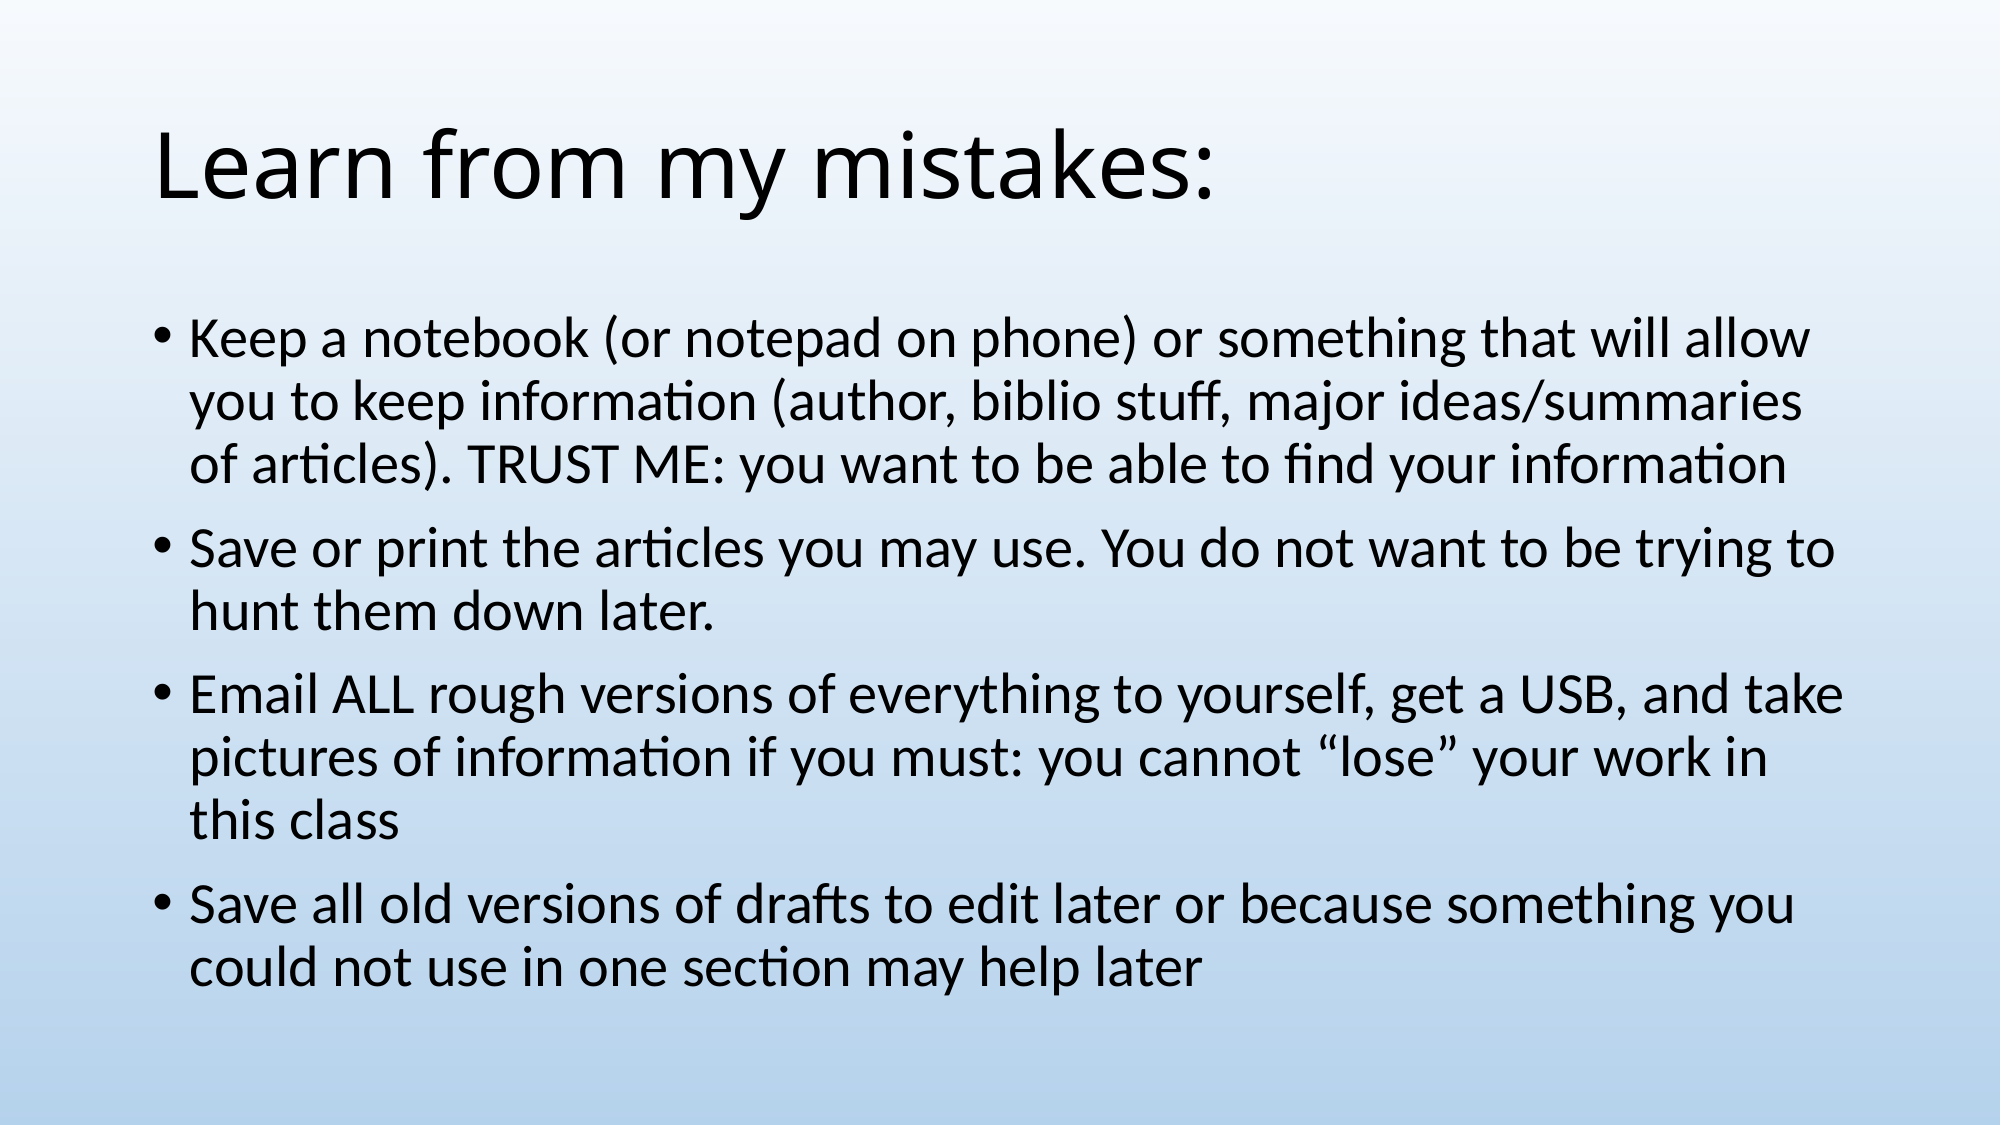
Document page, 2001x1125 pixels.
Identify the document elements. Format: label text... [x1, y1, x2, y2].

title Learn from my mistakes: [137, 59, 1863, 278]
list Keep a notebook (or notepad on phone) or something that will allow you to keep information (author, biblio stuff, major ideas/summaries of articles). TRUST ME: you want to be able to find your information Save or print the articles you may use. You do not want to be trying to hunt them down later. Email ALL rough versions of everything to yourself, get a USB, and take pictures of information if you must: you cannot “lose” your work in this class Save all old versions of drafts to edit later or because something you could not use in one section may help later [137, 299, 1863, 1014]
